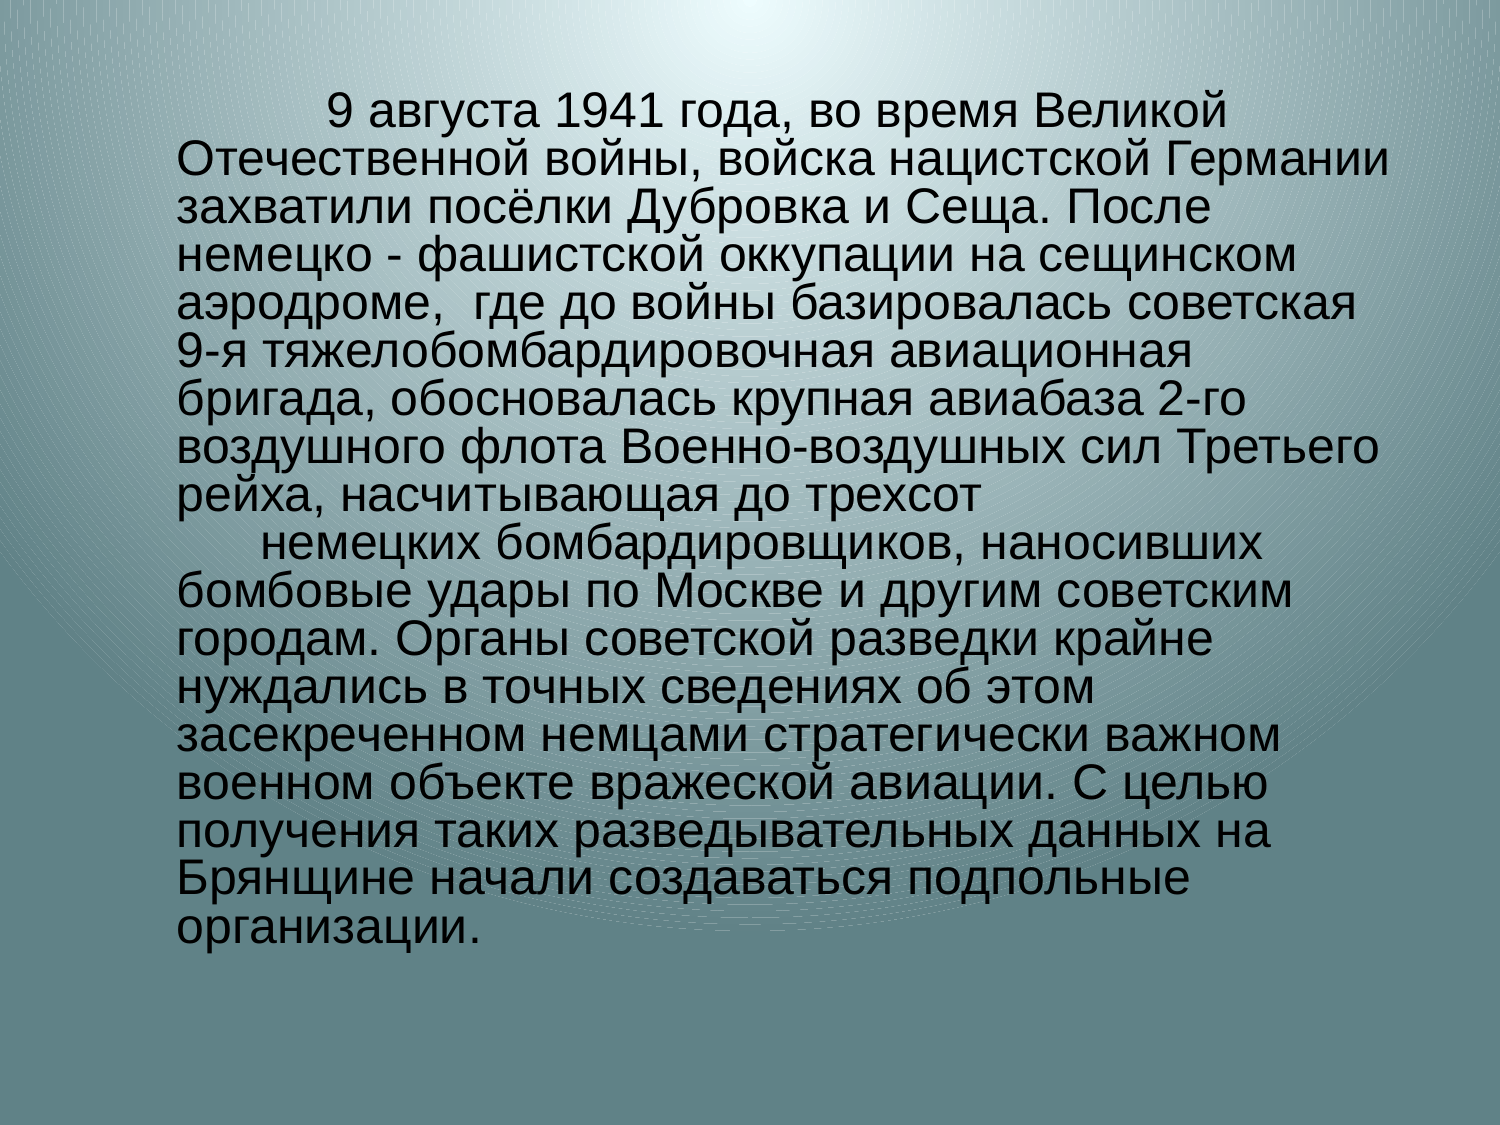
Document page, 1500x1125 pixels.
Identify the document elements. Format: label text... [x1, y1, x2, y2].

list 9 августа 1941 года, во время Великой Отечественной войны, войска нацистской Германии захватили посёлки Дубровка и Сеща. После немецко - фашистской оккупации на сещинском аэродроме, где до войны базировалась советская 9-я тяжелобомбардировочная авиационная бригада, обосновалась крупная авиабаза 2-го воздушного флота Военно-воздушных сил Третьего рейха, насчитывающая до трехсот немецких бомбардировщиков, наносивших бомбовые удары по Москве и другим советским городам. Органы советской разведки крайне нуждались в точных сведениях об этом засекреченном немцами стратегически важном военном объекте вражеской авиации. С целью получения таких разведывательных данных на Брянщине начали создаваться подпольные организации. [105, 81, 1419, 1044]
